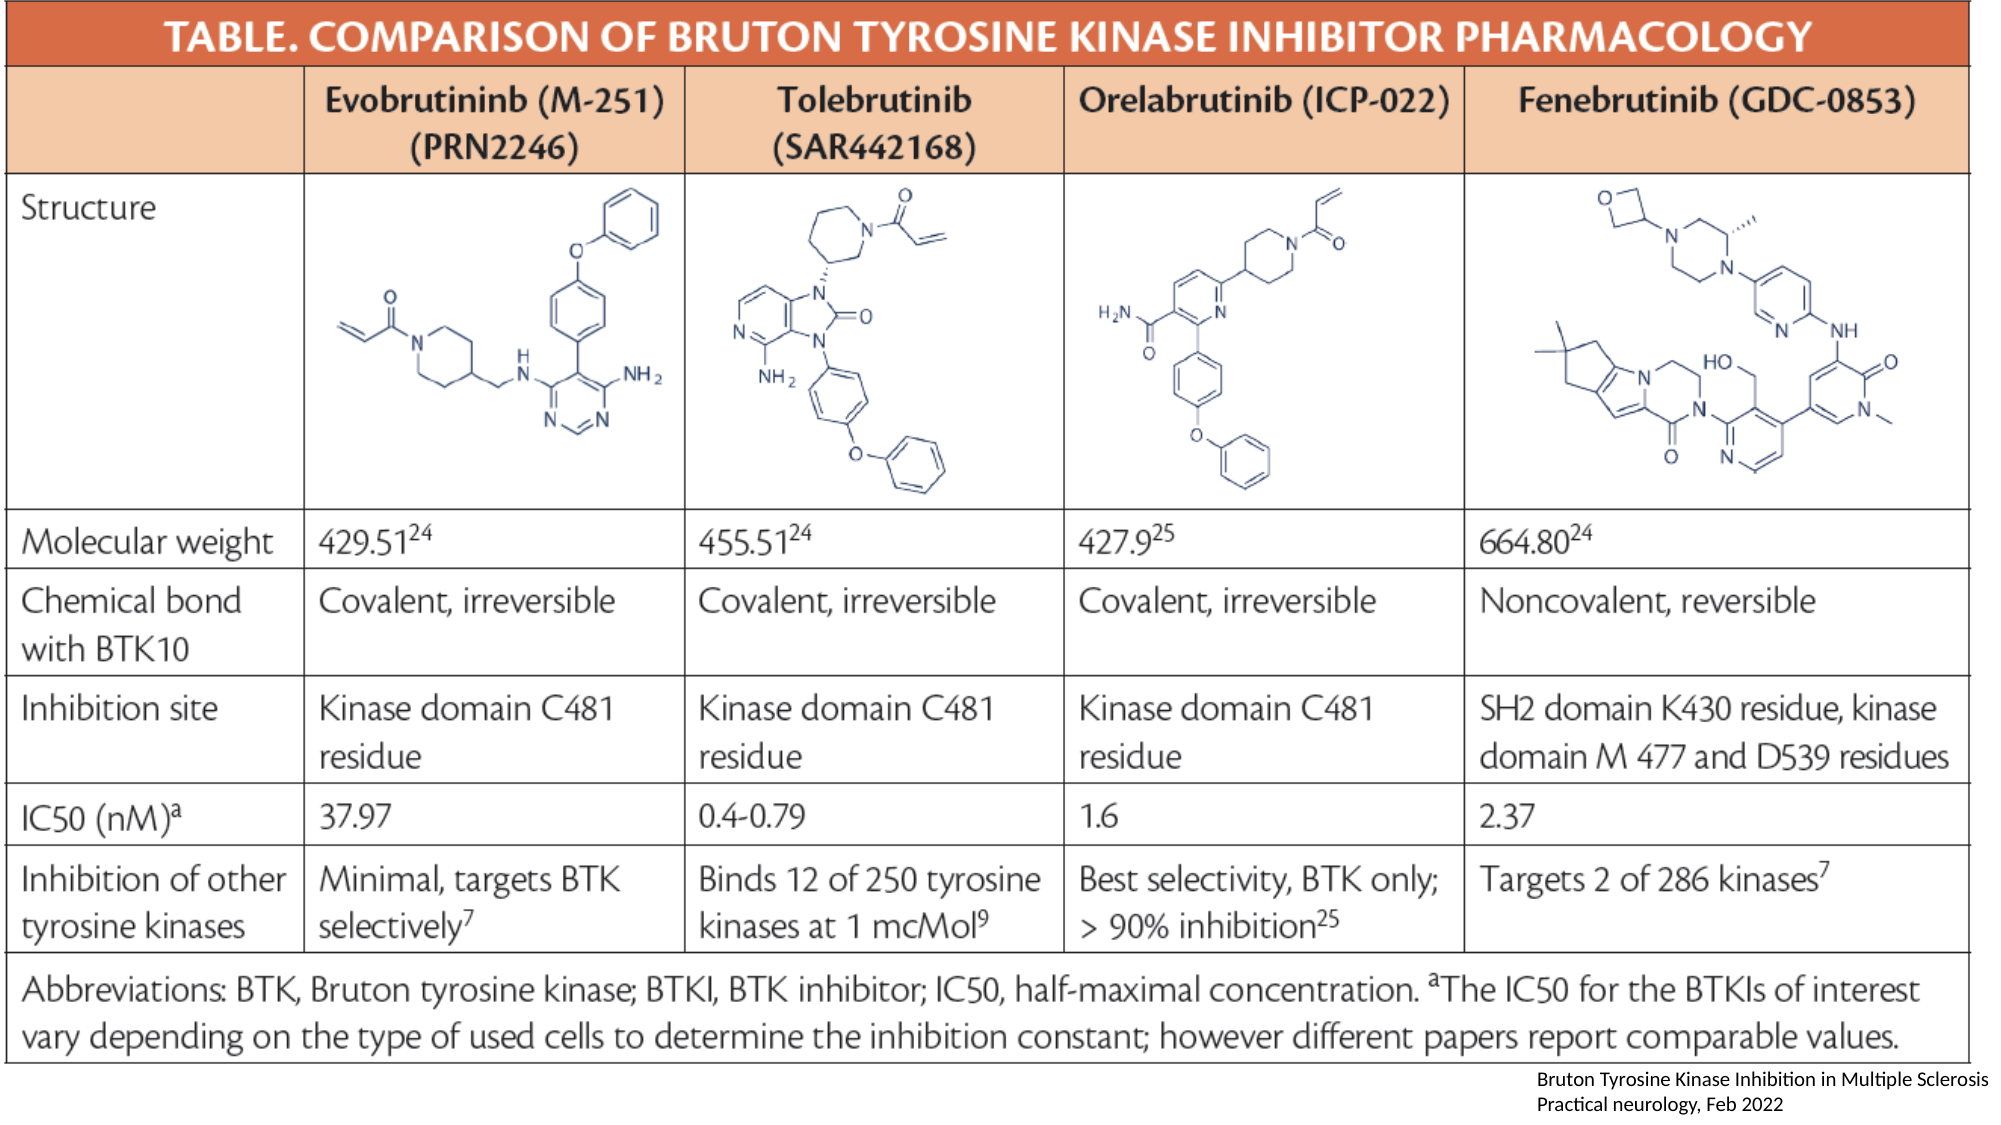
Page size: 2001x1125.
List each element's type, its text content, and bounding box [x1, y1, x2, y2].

text_box Bruton Tyrosine Kinase Inhibition in Multiple Sclerosis Practical neurology, Feb 2022 [1522, 1057, 2000, 1123]
picture [0, 0, 1973, 1070]
